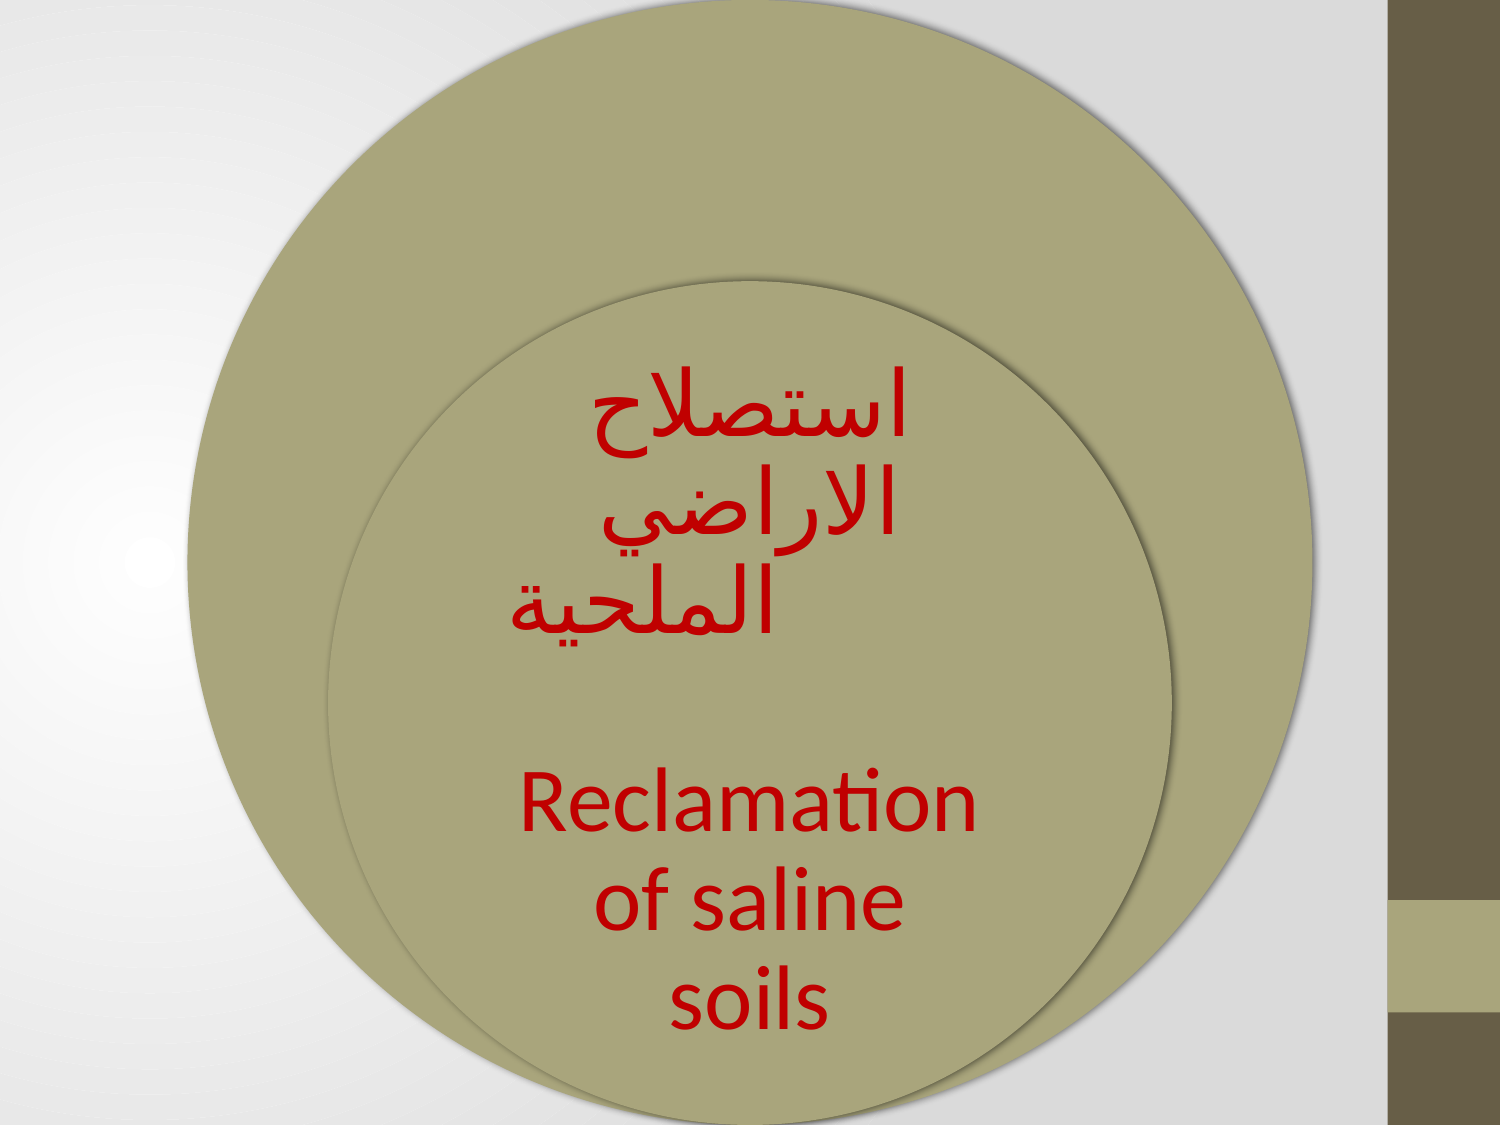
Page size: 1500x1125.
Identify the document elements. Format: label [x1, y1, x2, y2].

list [0, 0, 1500, 1125]
